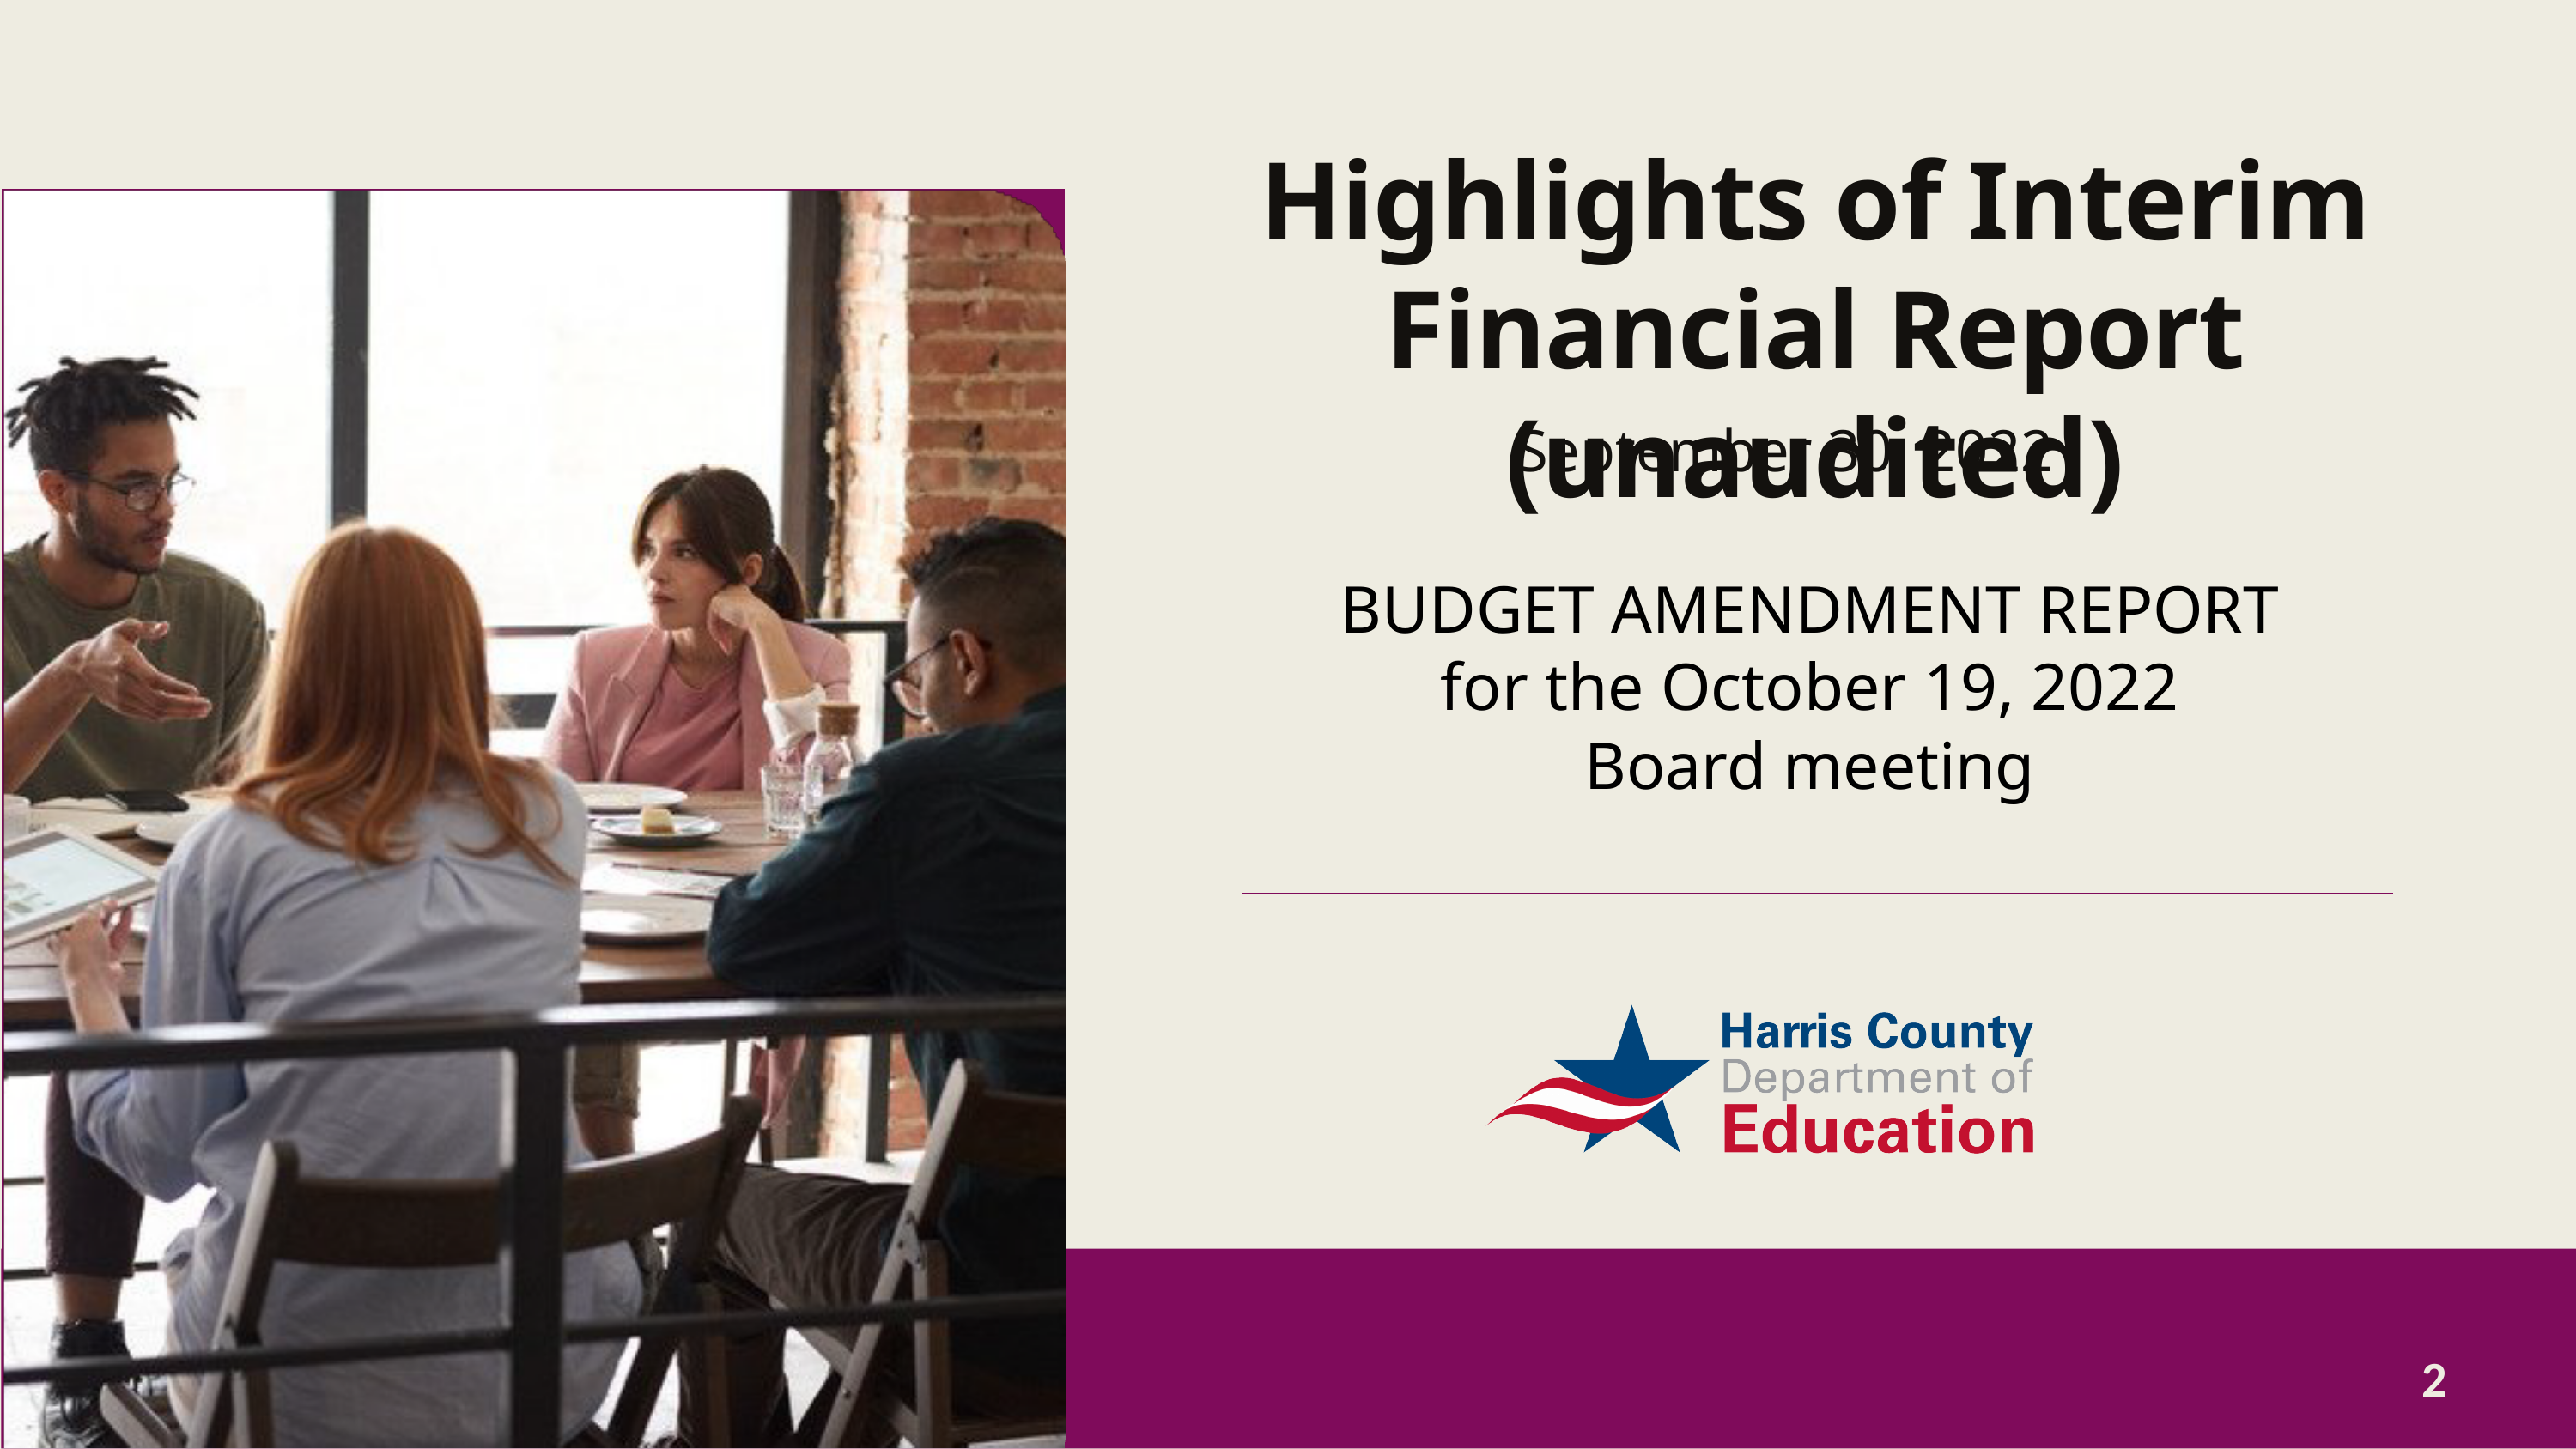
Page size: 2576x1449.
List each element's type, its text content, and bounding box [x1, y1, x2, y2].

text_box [1, 188, 2576, 1449]
title Highlights of Interim Financial Report (unaudited) [1139, 130, 2490, 185]
picture [1485, 1003, 2034, 1154]
